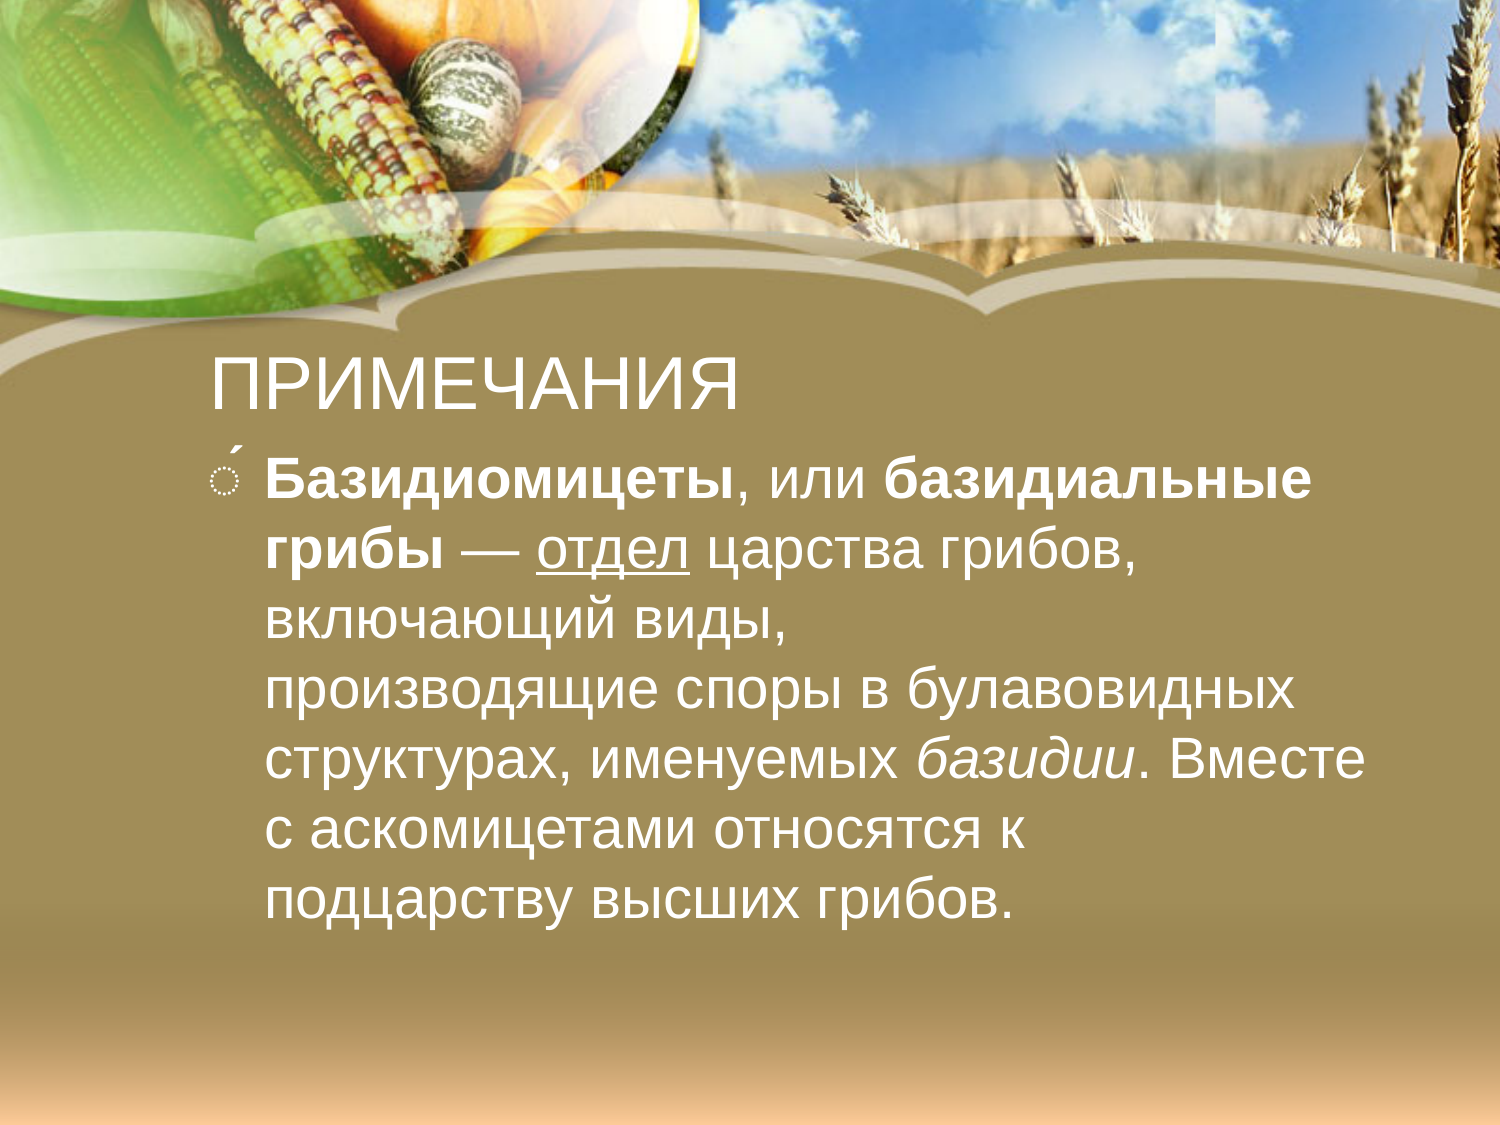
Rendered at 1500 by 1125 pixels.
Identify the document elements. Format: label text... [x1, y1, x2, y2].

list ́ Базидиомицеты, или базидиальные грибы — отдел царства грибов, включающий виды, производящие споры в булавовидных структурах, именуемых базидии. Вместе с аскомицетами относятся к подцарству высших грибов. [192, 432, 1448, 1083]
picture [0, 0, 1500, 935]
title ПРИМЕЧАНИЯ [194, 325, 1270, 432]
